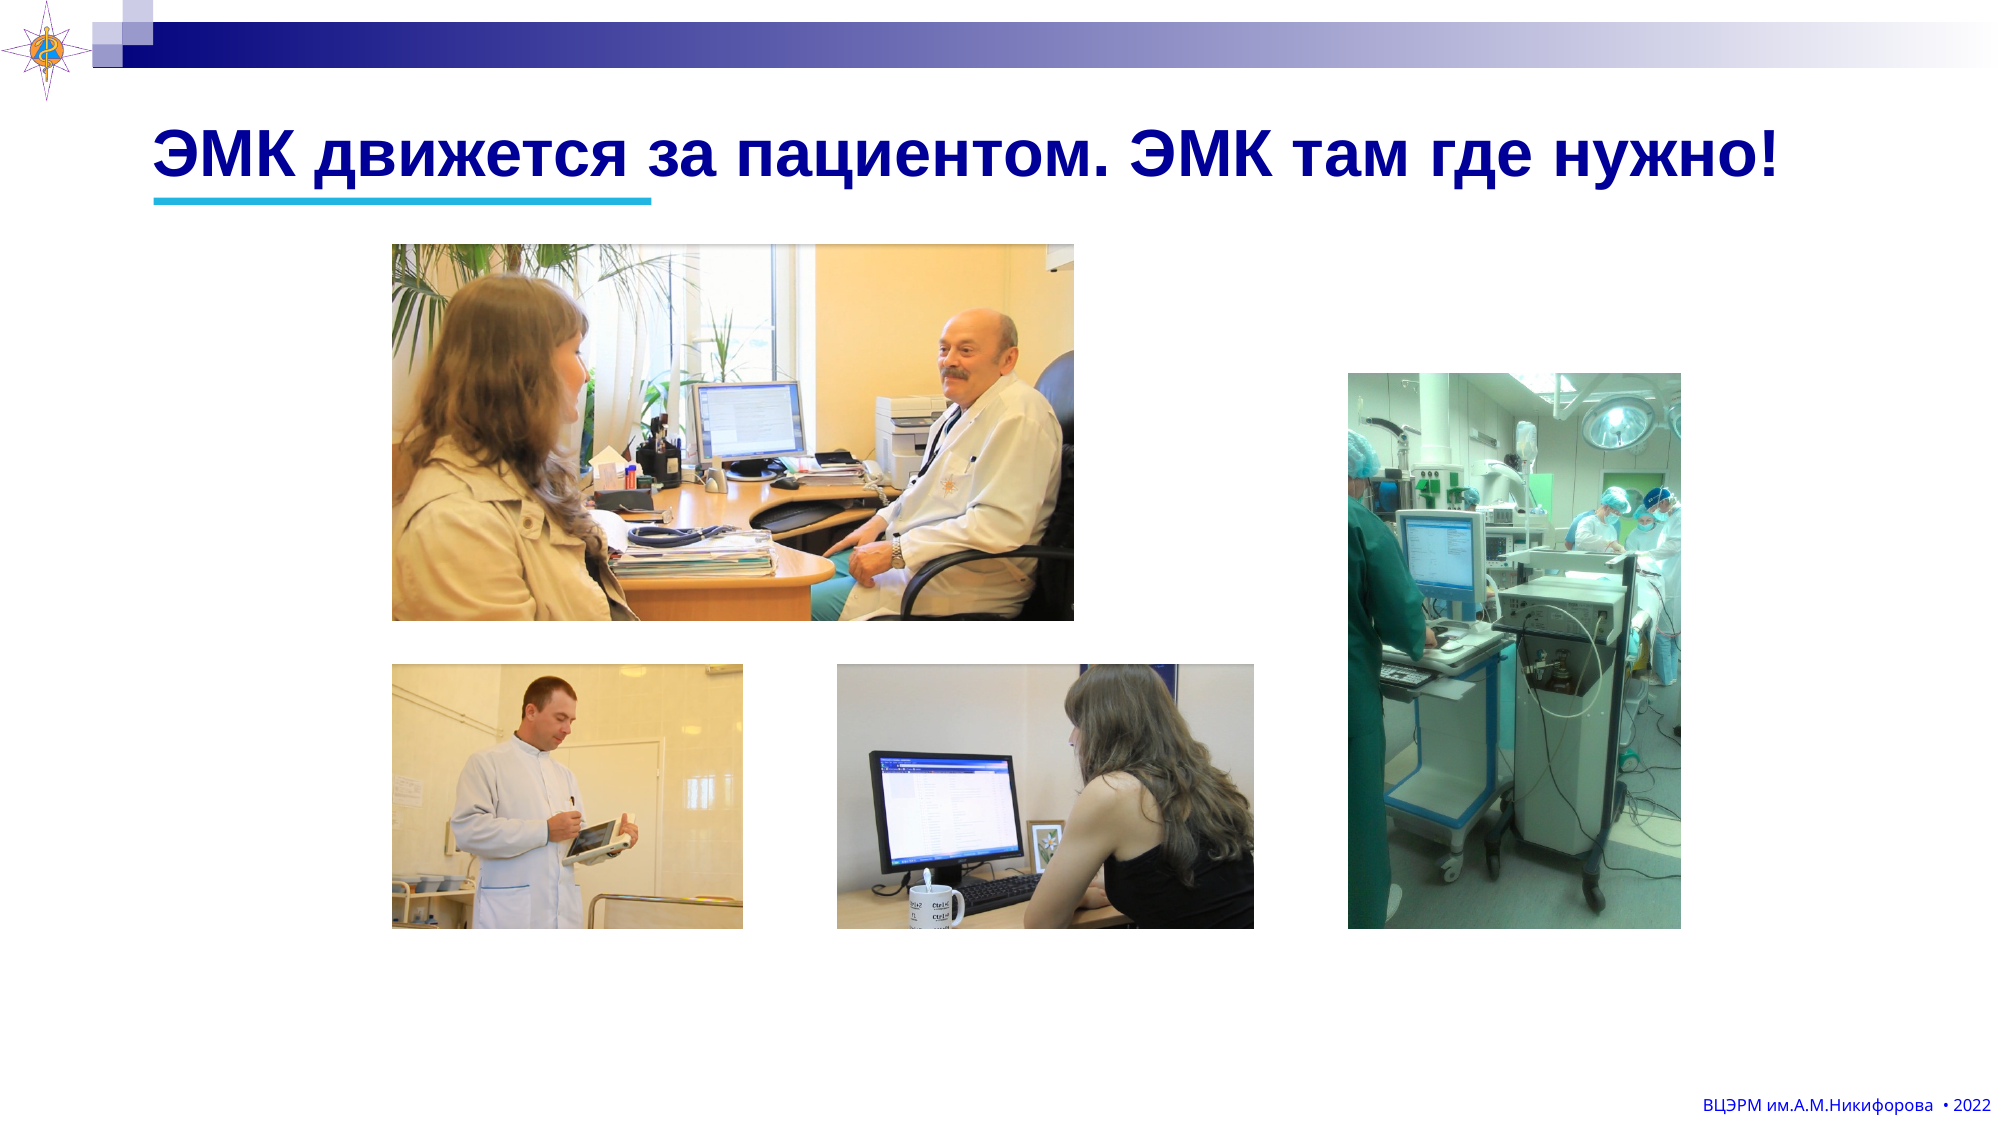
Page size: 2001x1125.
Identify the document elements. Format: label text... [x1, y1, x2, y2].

picture [1348, 373, 1682, 929]
text_box [152, 196, 653, 207]
picture [0, 0, 93, 102]
picture [392, 664, 743, 929]
picture [837, 664, 1254, 929]
picture [392, 243, 1074, 621]
title ЭМК движется за пациентом. ЭМК там где нужно! [137, 46, 1863, 198]
